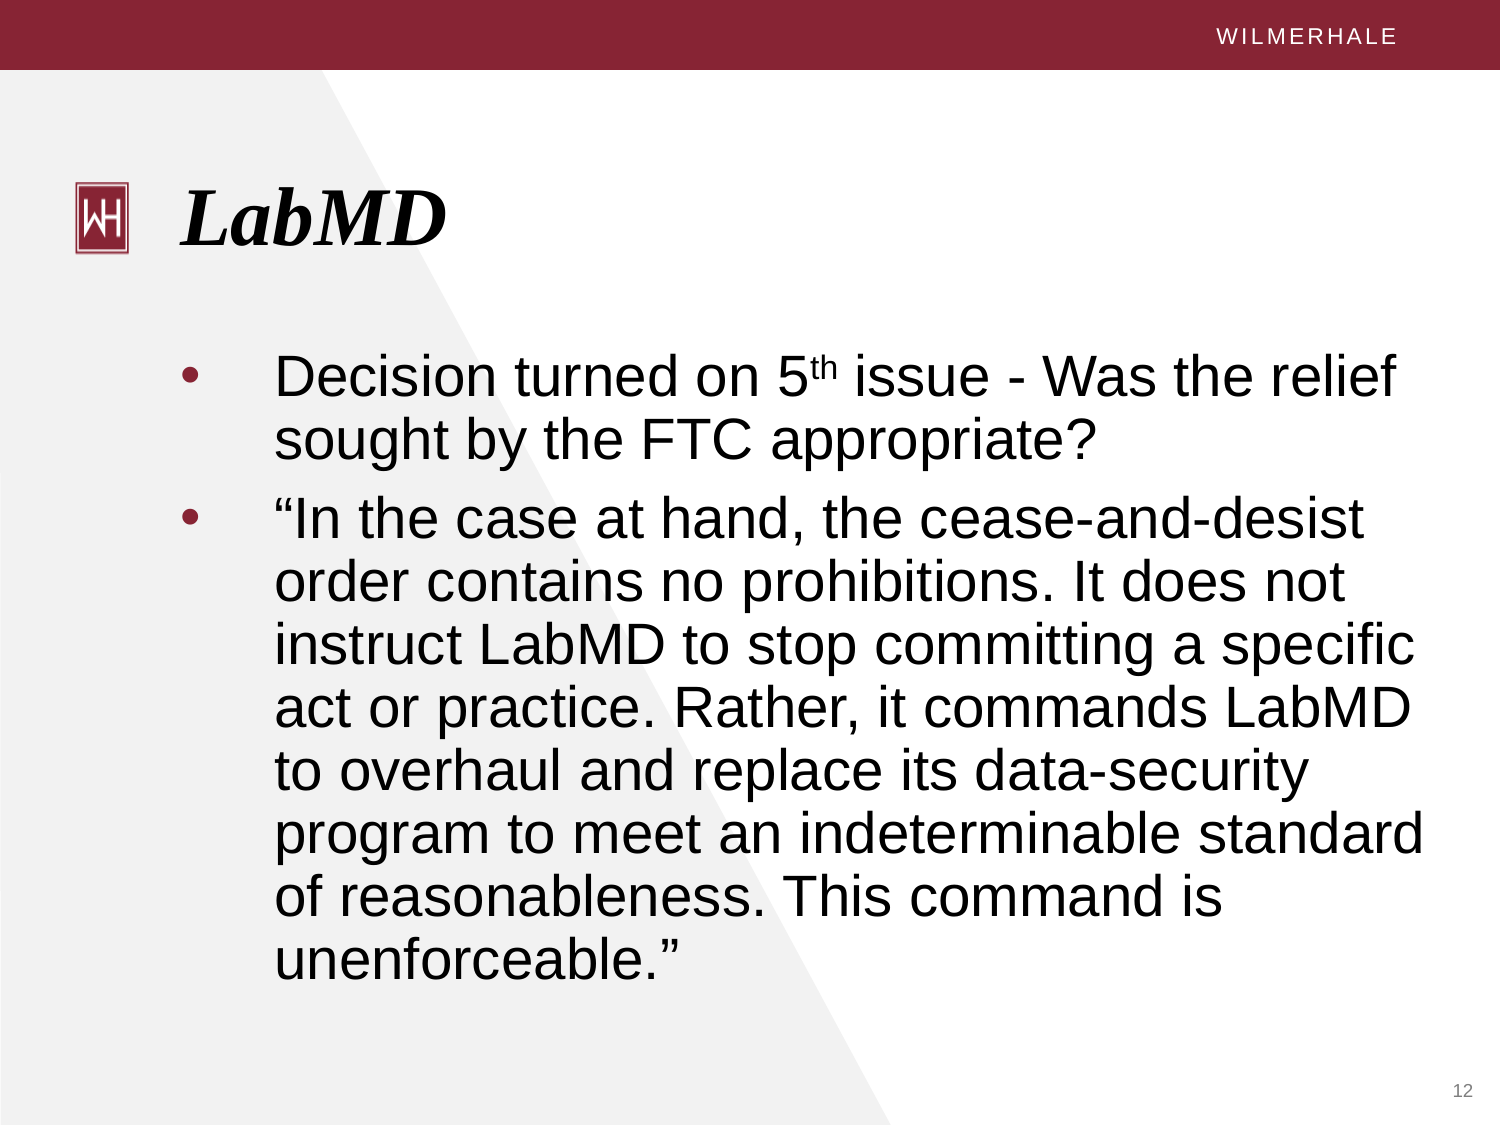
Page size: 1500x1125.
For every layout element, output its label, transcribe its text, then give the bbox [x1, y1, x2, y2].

picture [75, 182, 129, 255]
list Decision turned on 5th issue - Was the relief sought by the FTC appropriate? “In the case at hand, the cease-and-desist order contains no prohibitions. It does not instruct LabMD to stop committing a specific act or practice. Rather, it commands LabMD to overhaul and replace its data-security program to meet an indeterminable standard of reasonableness. This command is unenforceable.” [179, 346, 1441, 1022]
title LabMD [179, 166, 1441, 271]
slide_number 12 [1425, 1054, 1500, 1125]
